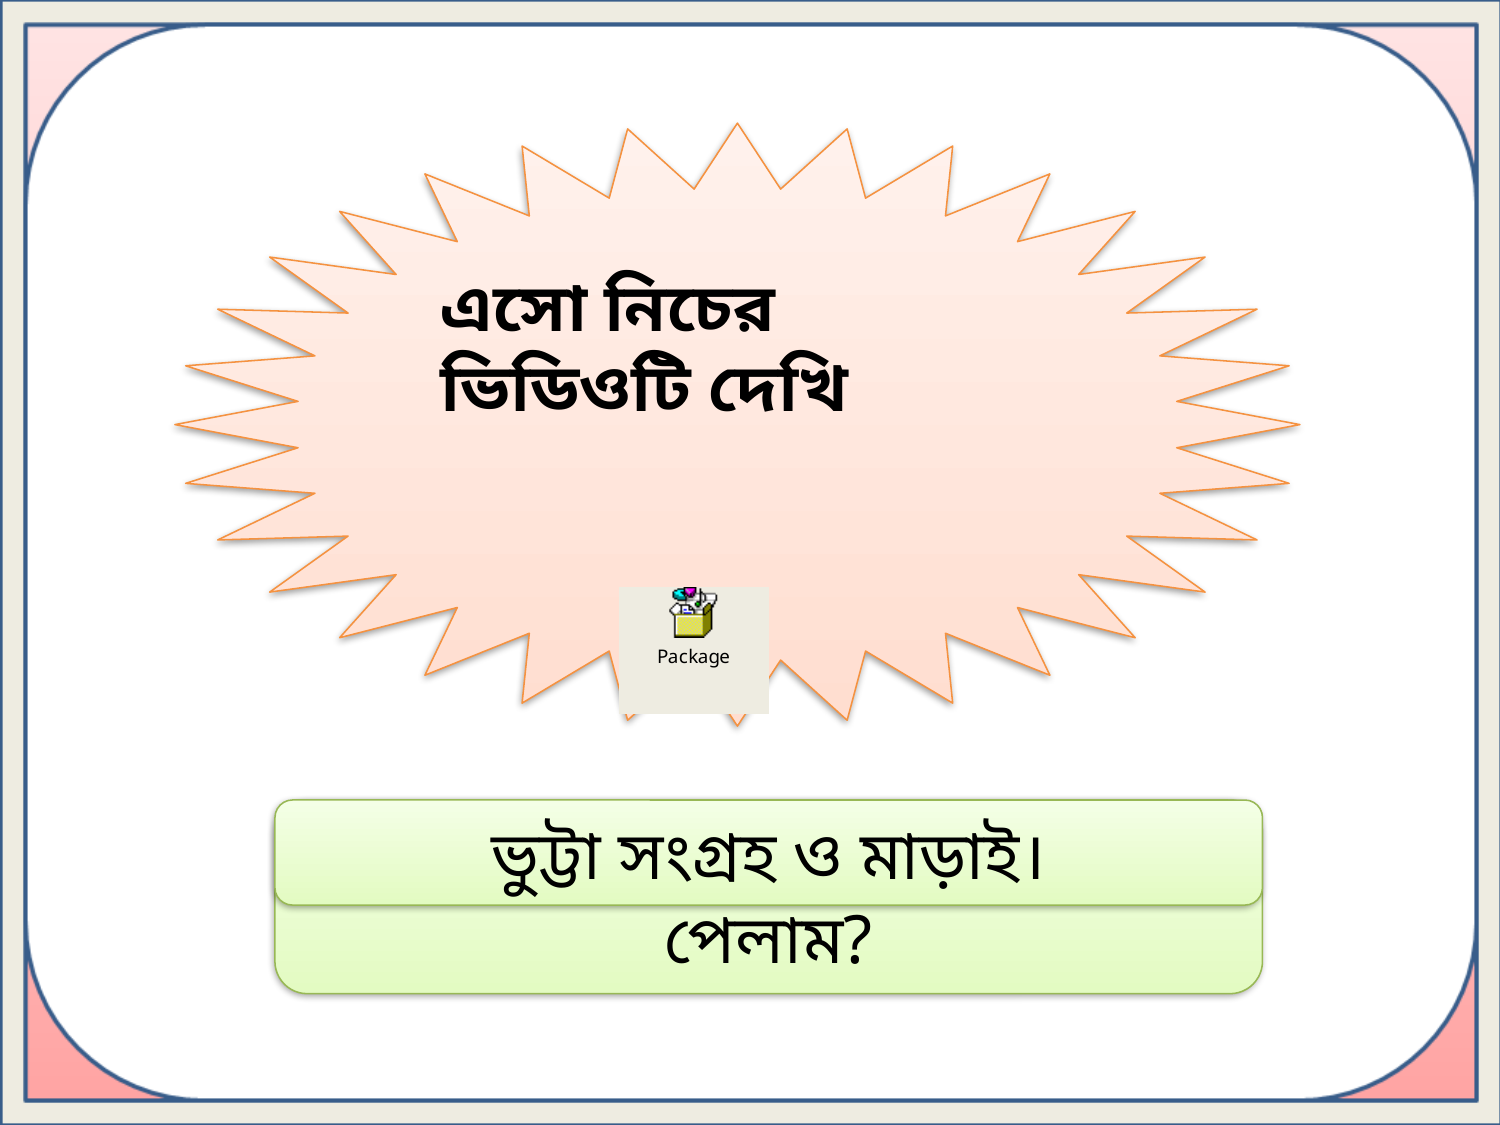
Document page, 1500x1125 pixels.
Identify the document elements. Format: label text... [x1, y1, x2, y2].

picture [0, 0, 1500, 1125]
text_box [618, 587, 769, 715]
text_box ভুট্টা সংগ্রহ ও মাড়াই। [274, 799, 1264, 906]
text_box এসো নিচের ভিডিওটি দেখি [174, 122, 1301, 721]
text_box ভিডিওটিতে আমরা কী দেখতে পেলাম? [274, 900, 1264, 995]
